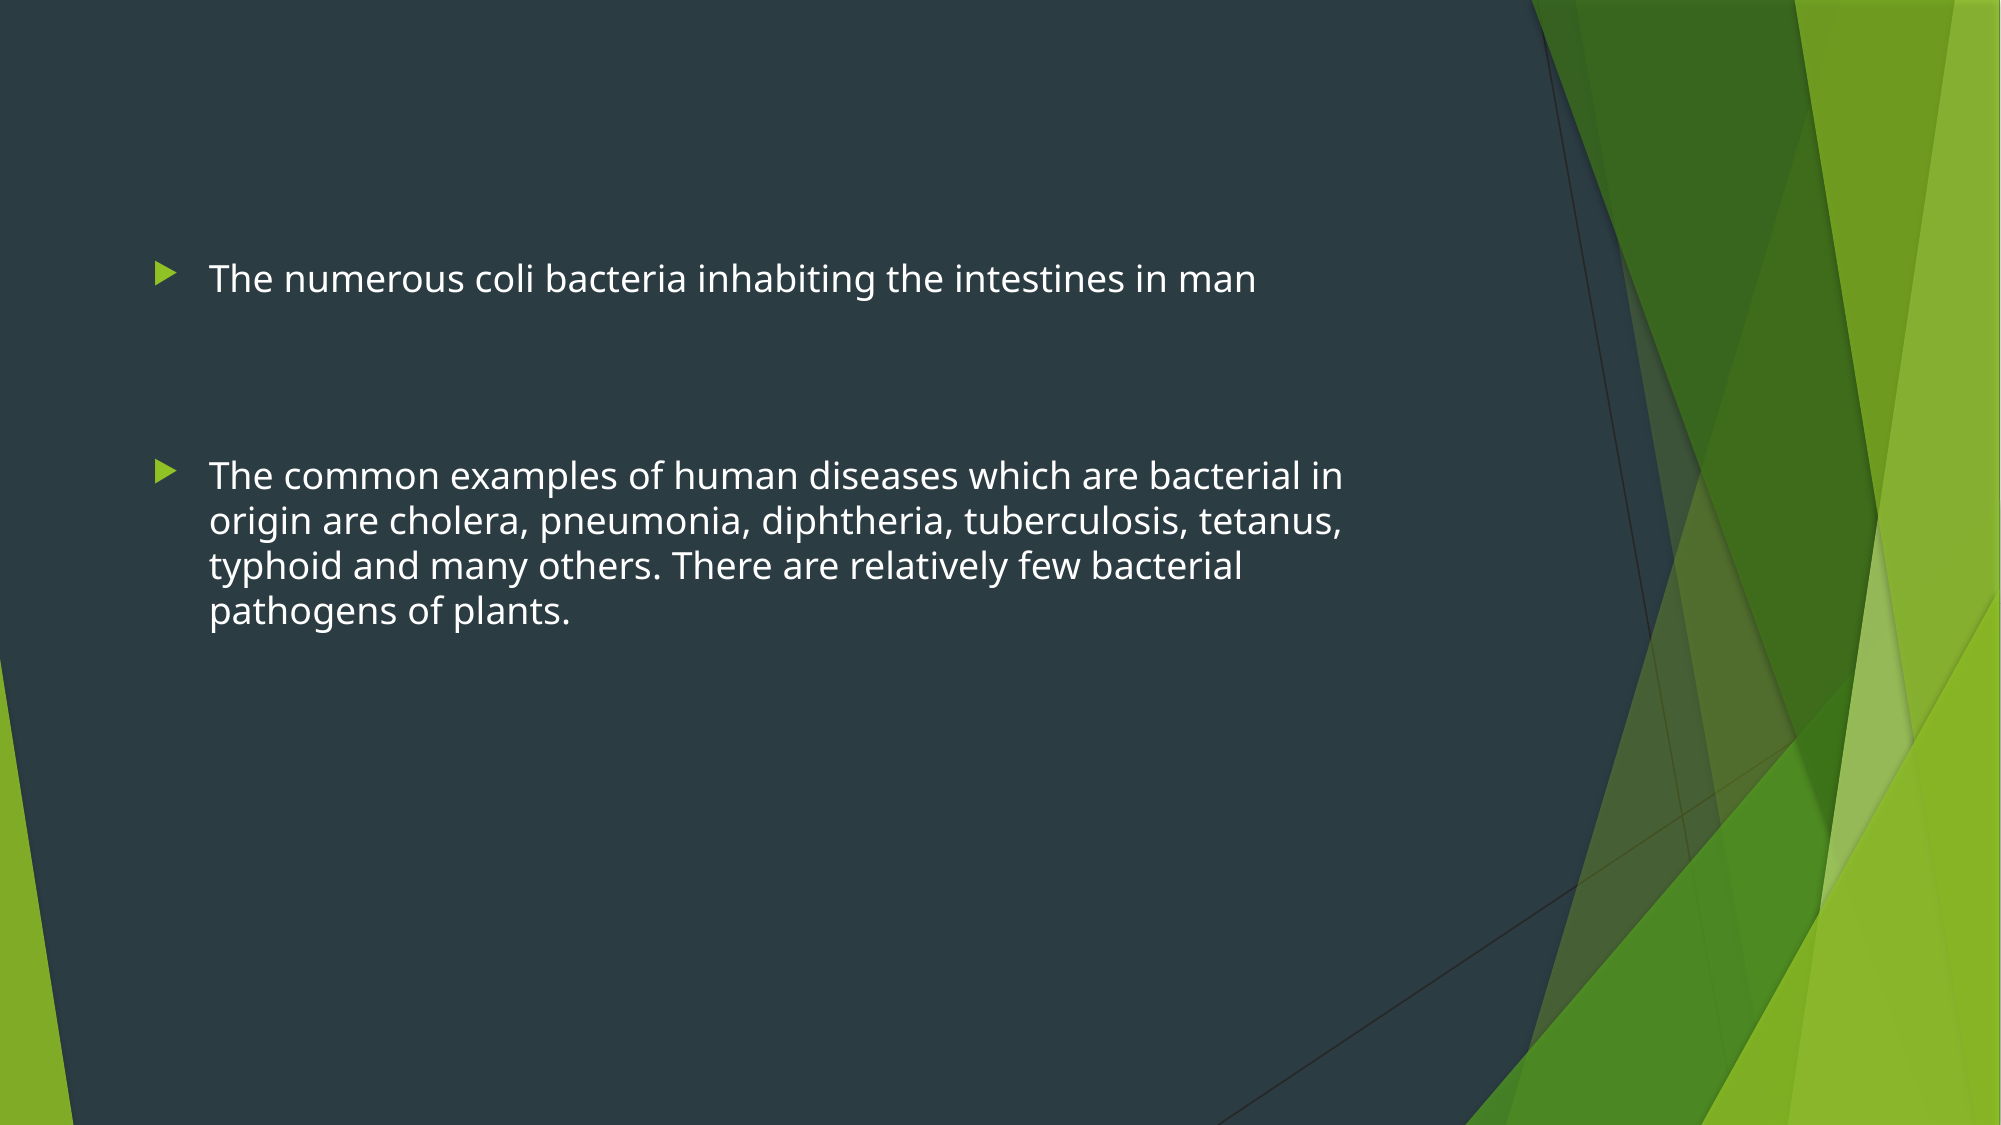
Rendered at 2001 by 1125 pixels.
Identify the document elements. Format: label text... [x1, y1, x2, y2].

list The numerous coli bacteria inhabiting the intestines in man The common examples of human diseases which are bacterial in origin are cholera, pneumonia, diphtheria, tuberculosis, tetanus, typhoid and many others. There are relatively few bacterial pathogens of plants. [137, 181, 1452, 1014]
